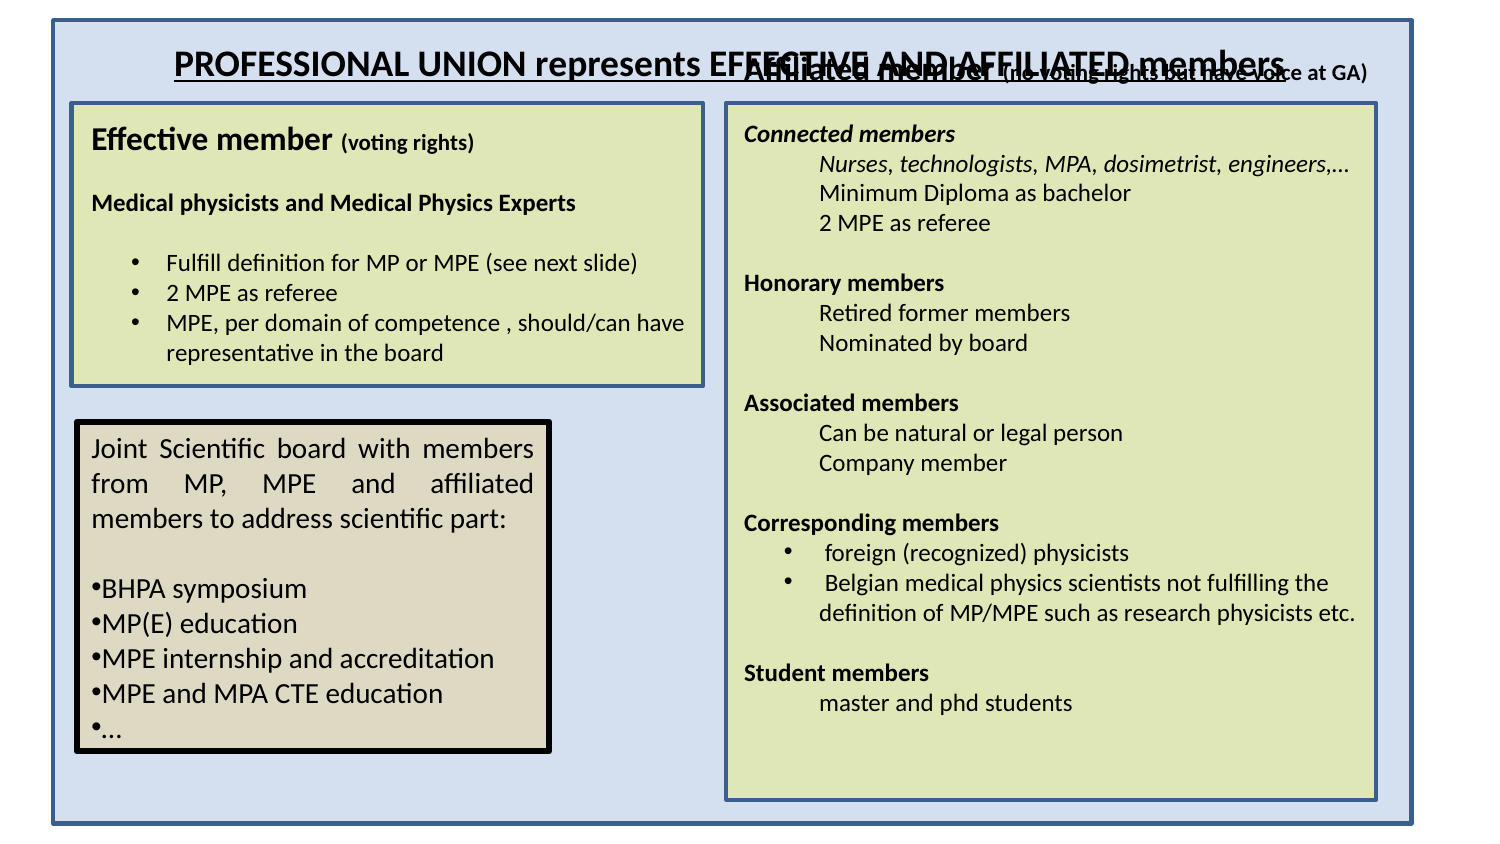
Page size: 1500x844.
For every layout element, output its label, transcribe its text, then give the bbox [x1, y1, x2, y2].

text_box [69, 101, 76, 388]
text_box Effective member (voting rights) Medical physicists and Medical Physics Experts Fulfill definition for MP or MPE (see next slide) 2 MPE as referee MPE, per domain of competence , should/can have representative in the board Affiliated member (no voting rights but have voice at GA) Connected members Nurses, technologists, MPA, dosimetrist, engineers,… Minimum Diploma as bachelor 2 MPE as referee Honorary members Retired former members Nominated by board Associated members Can be natural or legal person Company member Corresponding members foreign (recognized) physicists Belgian medical physics scientists not fulfilling the definition of MP/MPE such as research physicists etc. Student members master and phd students [76, 0, 1412, 844]
text_box [51, 18, 76, 826]
